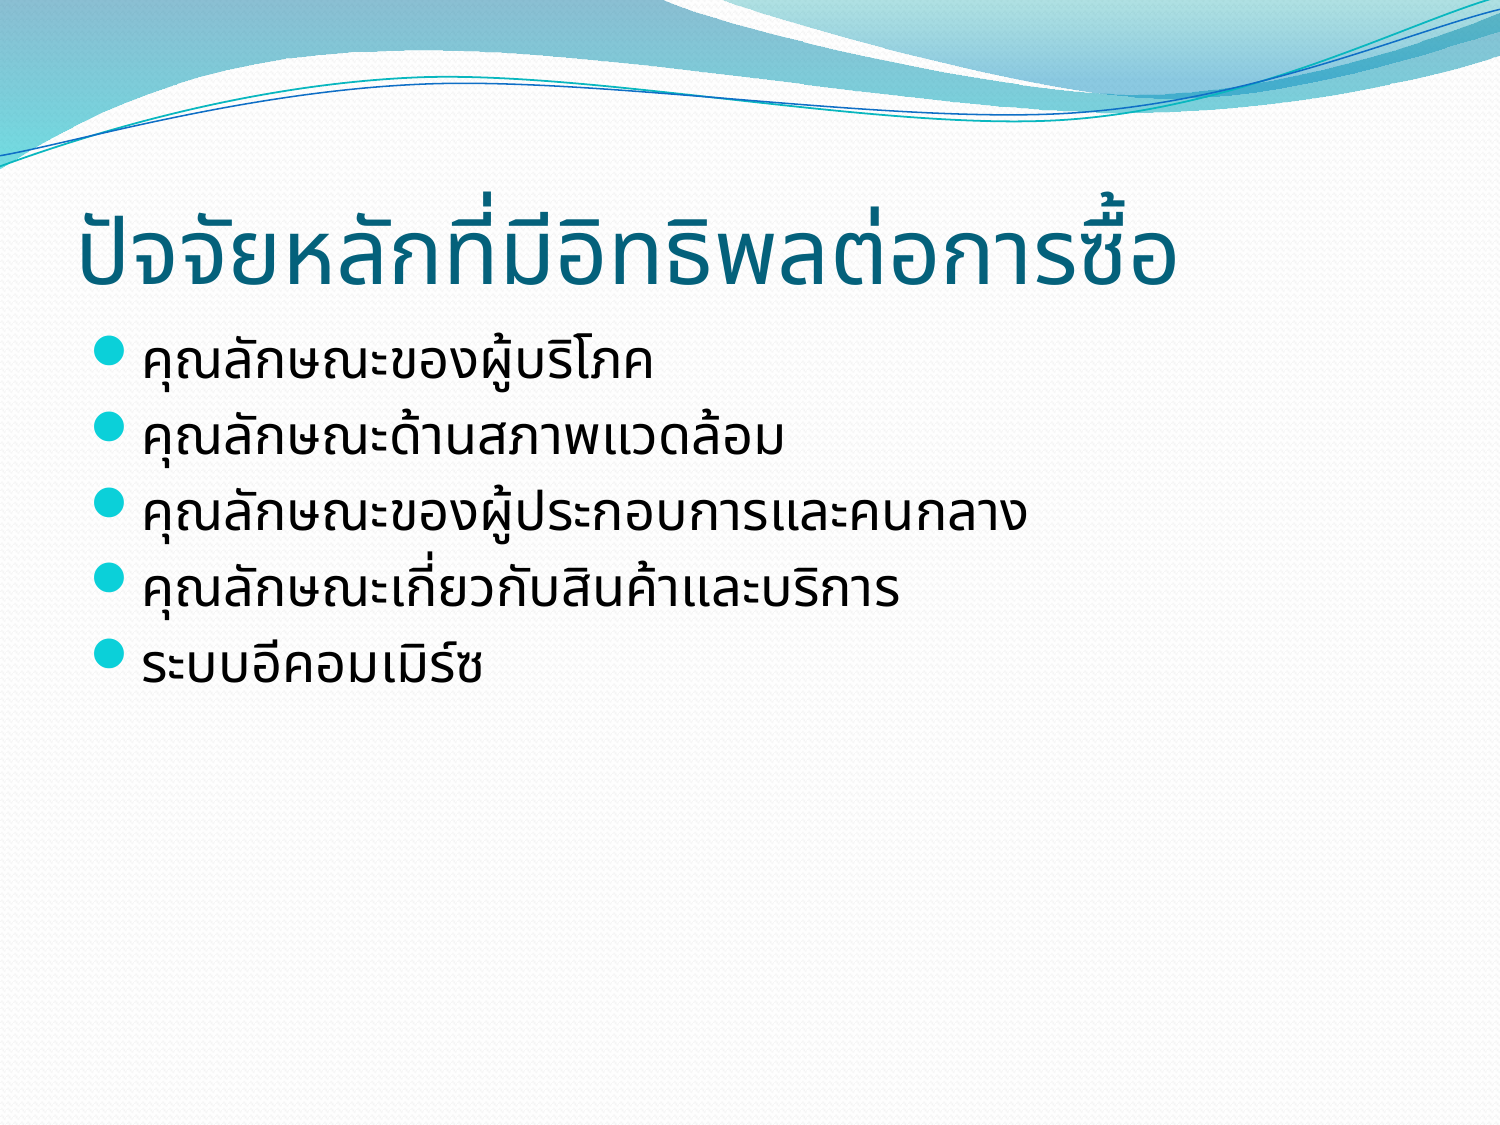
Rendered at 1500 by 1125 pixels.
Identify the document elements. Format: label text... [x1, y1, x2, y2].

list คุณลักษณะของผู้บริโภค คุณลักษณะด้านสภาพแวดล้อม คุณลักษณะของผู้ประกอบการและคนกลาง คุณลักษณะเกี่ยวกับสินค้าและบริการ ระบบอีคอมเมิร์ซ [75, 317, 1425, 1038]
title ปัจจัยหลักที่มีอิทธิพลต่อการซื้อ [75, 115, 1425, 303]
